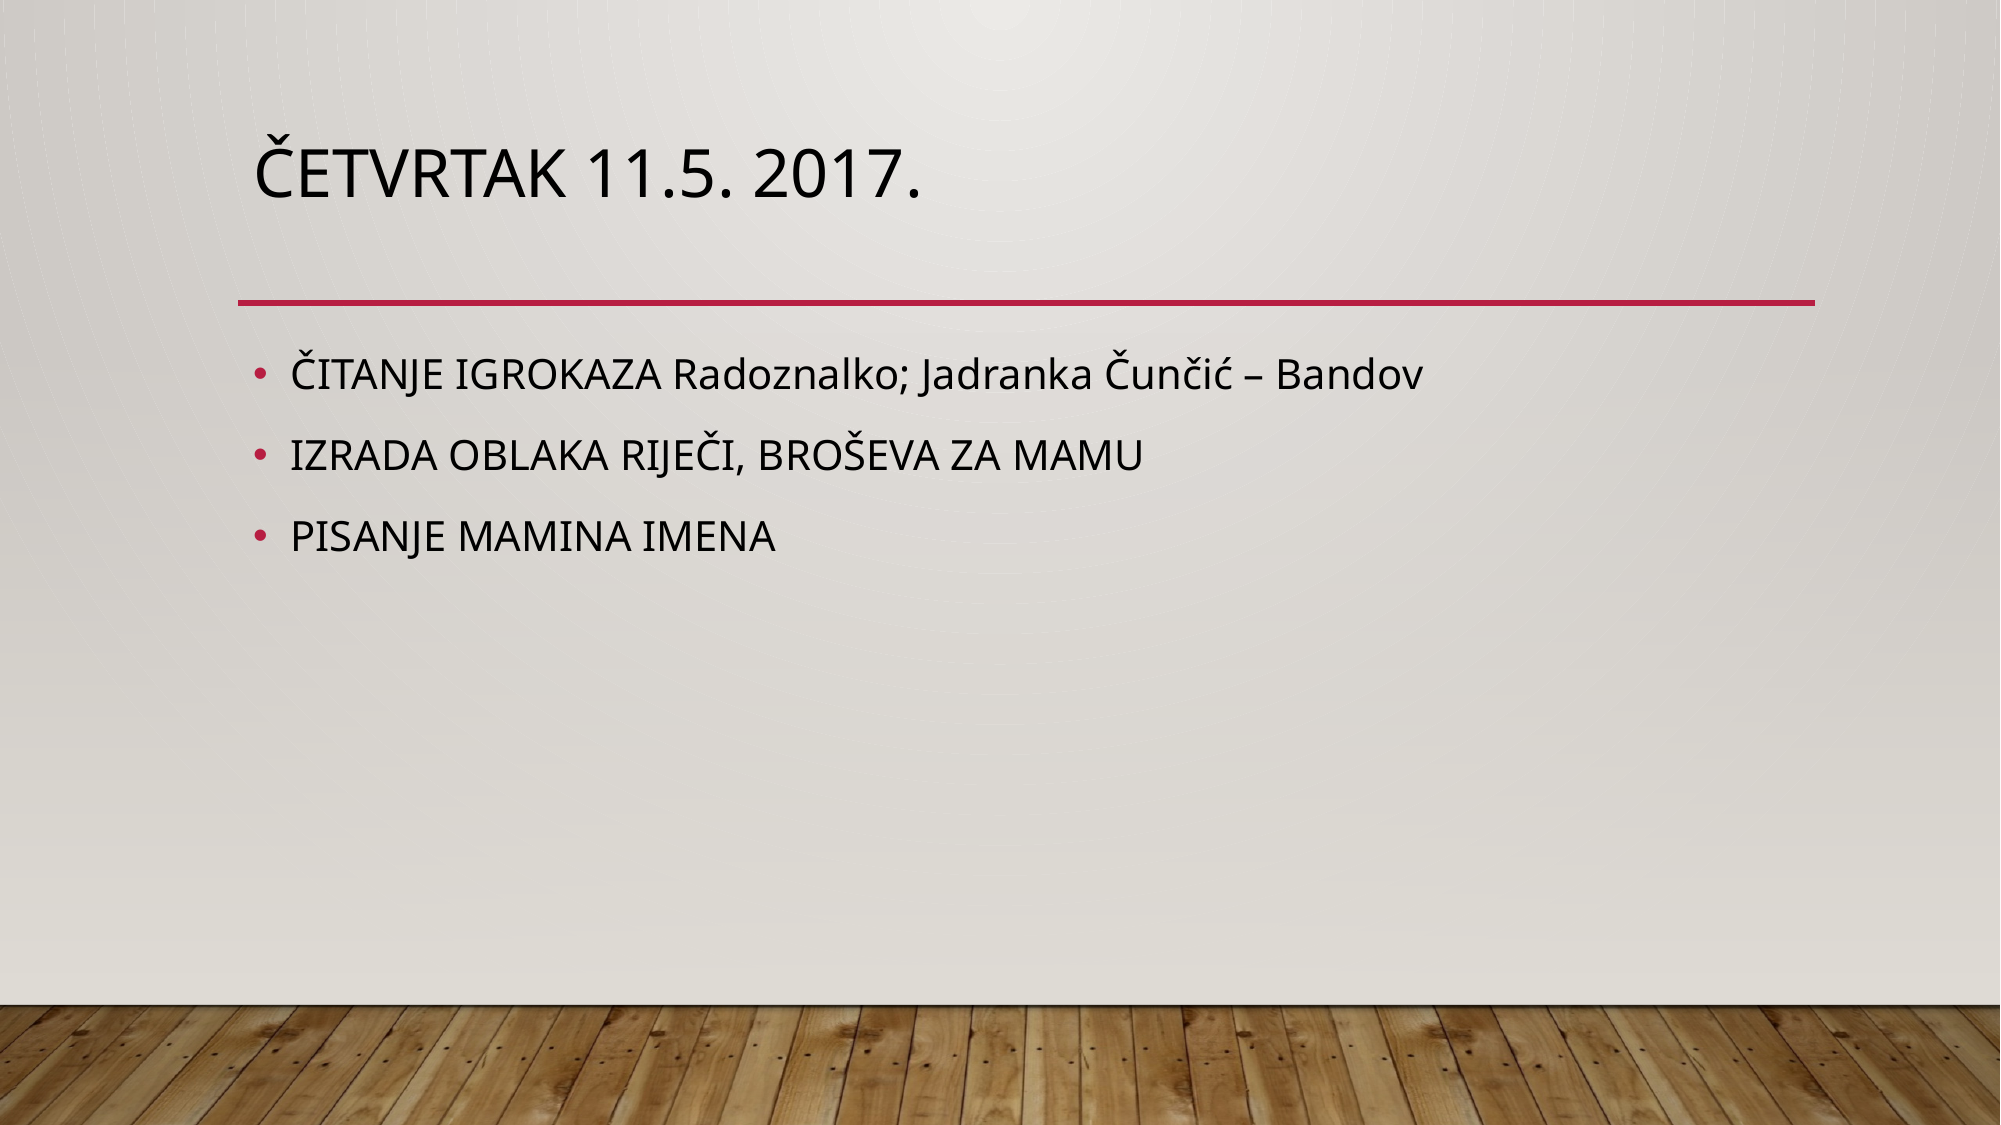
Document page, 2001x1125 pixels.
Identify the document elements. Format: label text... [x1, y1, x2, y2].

list ČITANJE IGROKAZA Radoznalko; Jadranka Čunčić – Bandov IZRADA OBLAKA RIJEČI, BROŠEVA ZA MAMU PISANJE MAMINA IMENA [238, 330, 1814, 897]
title ČETVRTAK 11.5. 2017. [238, 131, 1814, 305]
picture [0, 1005, 2000, 1125]
